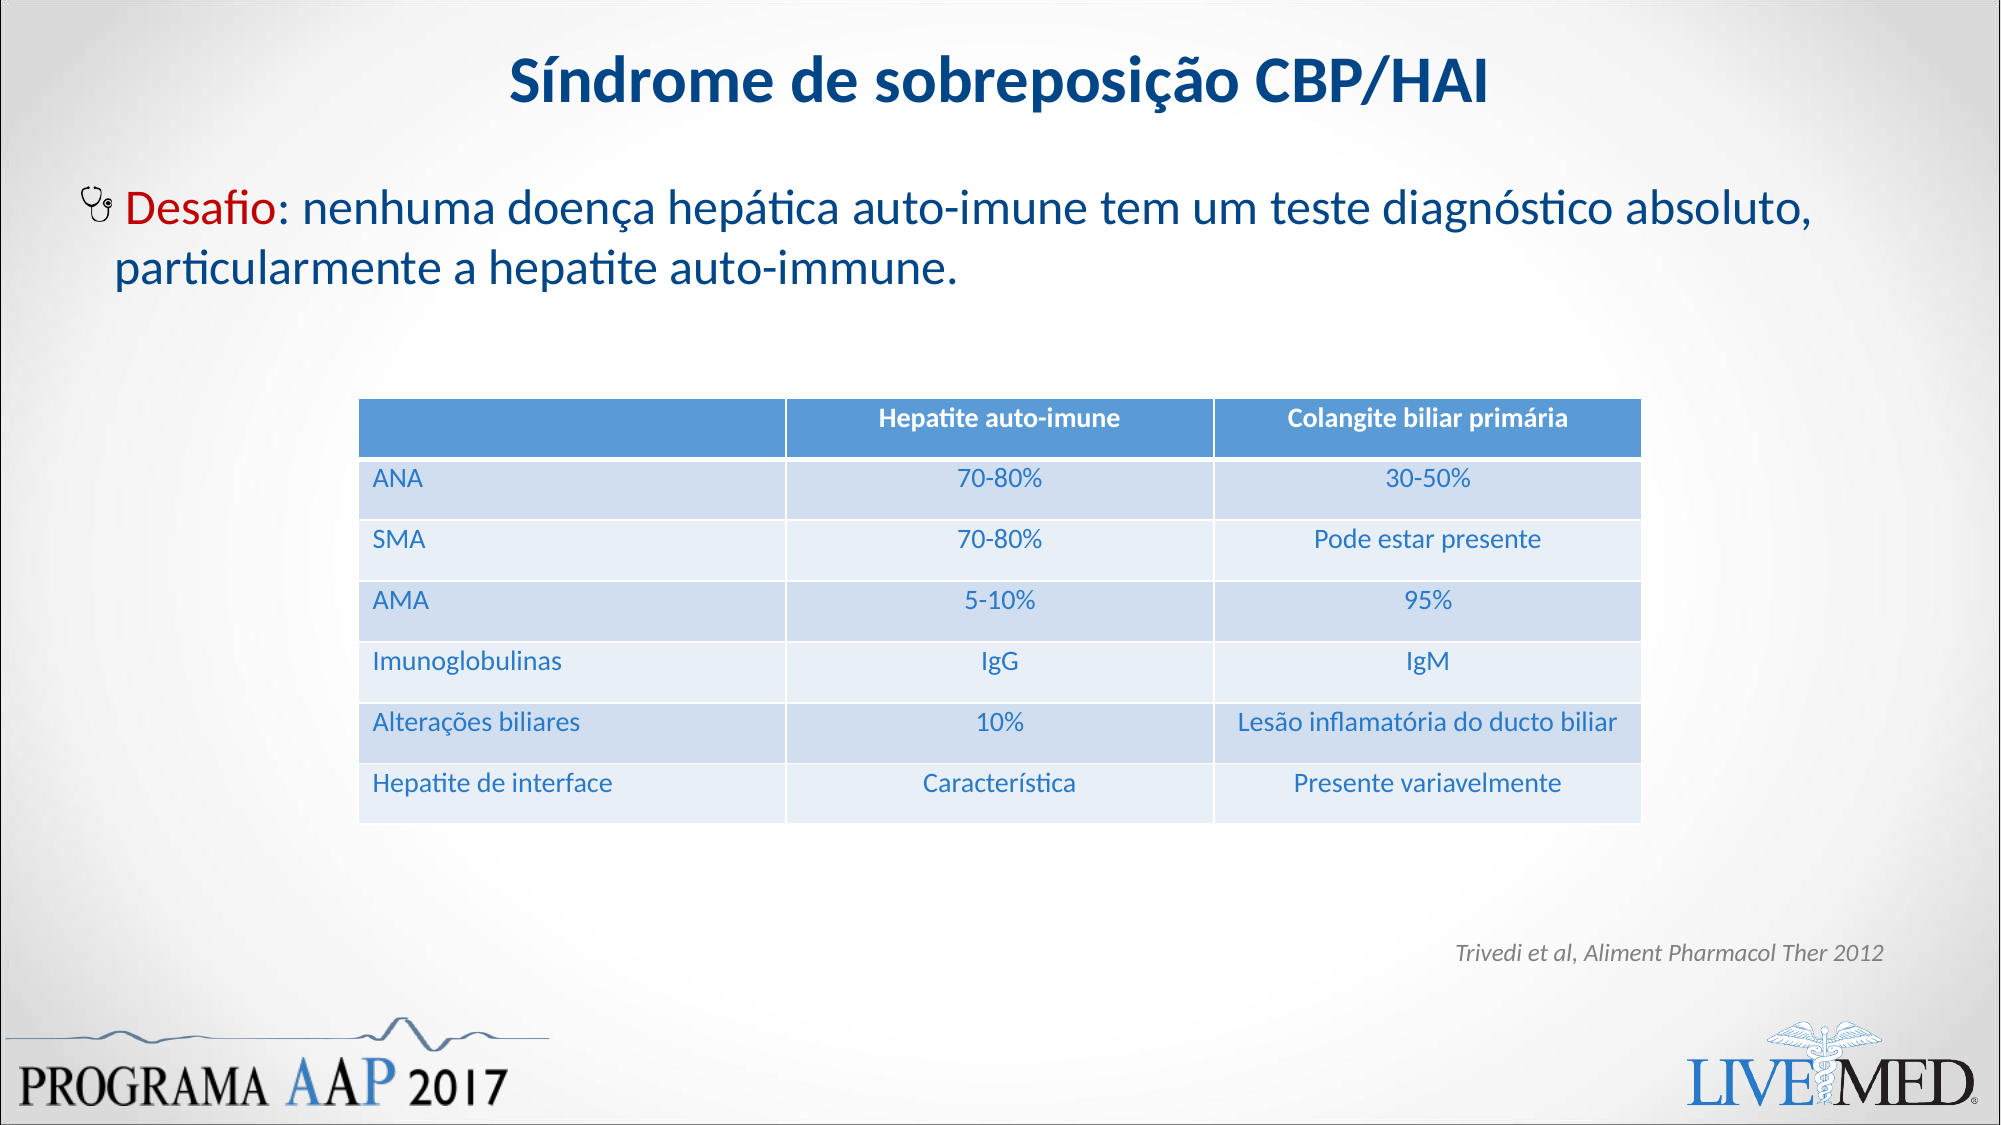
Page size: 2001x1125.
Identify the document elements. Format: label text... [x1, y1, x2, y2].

table_cell 70-80% [787, 462, 1213, 519]
table_cell AMA [359, 582, 785, 641]
table_cell Pode estar presente [1215, 521, 1641, 580]
table_header Hepatite auto-imune [787, 399, 1213, 457]
table_cell SMA [359, 521, 785, 580]
title Síndrome de sobreposição CBP/HAI [99, 26, 1900, 126]
table_cell ANA [359, 462, 785, 519]
table_header [359, 399, 785, 457]
table_cell 30-50% [1215, 462, 1641, 519]
table_cell Imunoglobulinas [359, 643, 785, 702]
table_cell 5-10% [787, 582, 1213, 641]
table_cell Presente variavelmente [1215, 764, 1641, 823]
table_header Colangite biliar primária [1215, 399, 1641, 457]
table_cell IgG [787, 643, 1213, 702]
table_cell 95% [1215, 582, 1641, 641]
table_cell Alterações biliares [359, 704, 785, 763]
table_cell Lesão inflamatória do ducto biliar [1215, 704, 1641, 763]
list Trivedi et al, Aliment Pharmacol Ther 2012 [0, 928, 1900, 978]
table_cell Hepatite de interface [359, 764, 785, 823]
picture [81, 186, 112, 222]
table_cell IgM [1215, 643, 1641, 702]
list Desafio: nenhuma doença hepática auto-imune tem um teste diagnóstico absoluto, particularmente a hepatite auto-immune. [0, 166, 1900, 351]
table_cell 70-80% [787, 521, 1213, 580]
table_cell 10% [787, 704, 1213, 763]
picture [0, 0, 2001, 1125]
table_cell Característica [787, 764, 1213, 823]
